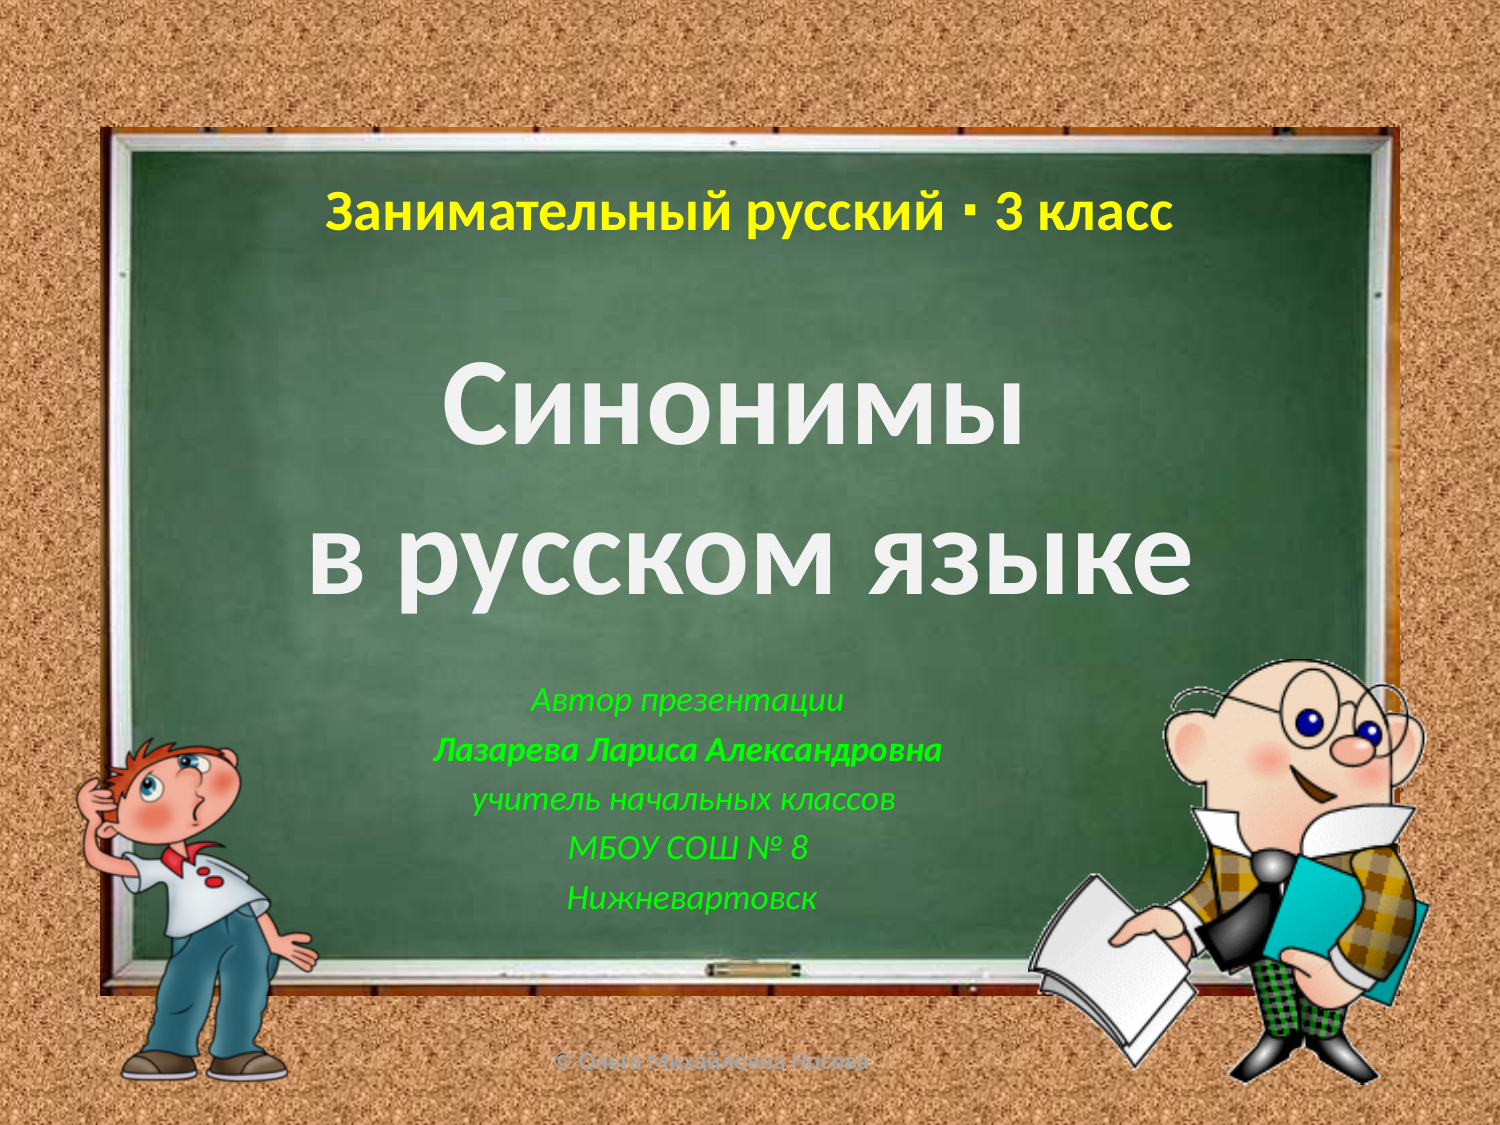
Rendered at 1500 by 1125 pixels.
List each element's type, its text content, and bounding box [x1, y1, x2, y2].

title Синонимы в русском языке [112, 349, 1388, 591]
picture [0, 0, 1500, 1125]
subtitle Автор презентации Лазарева Лариса Александровна учитель начальных классов МБОУ СОШ № 8 Нижневартовск [183, 668, 1193, 927]
text_box Занимательный русский ∙ 3 класс [187, 164, 1313, 249]
